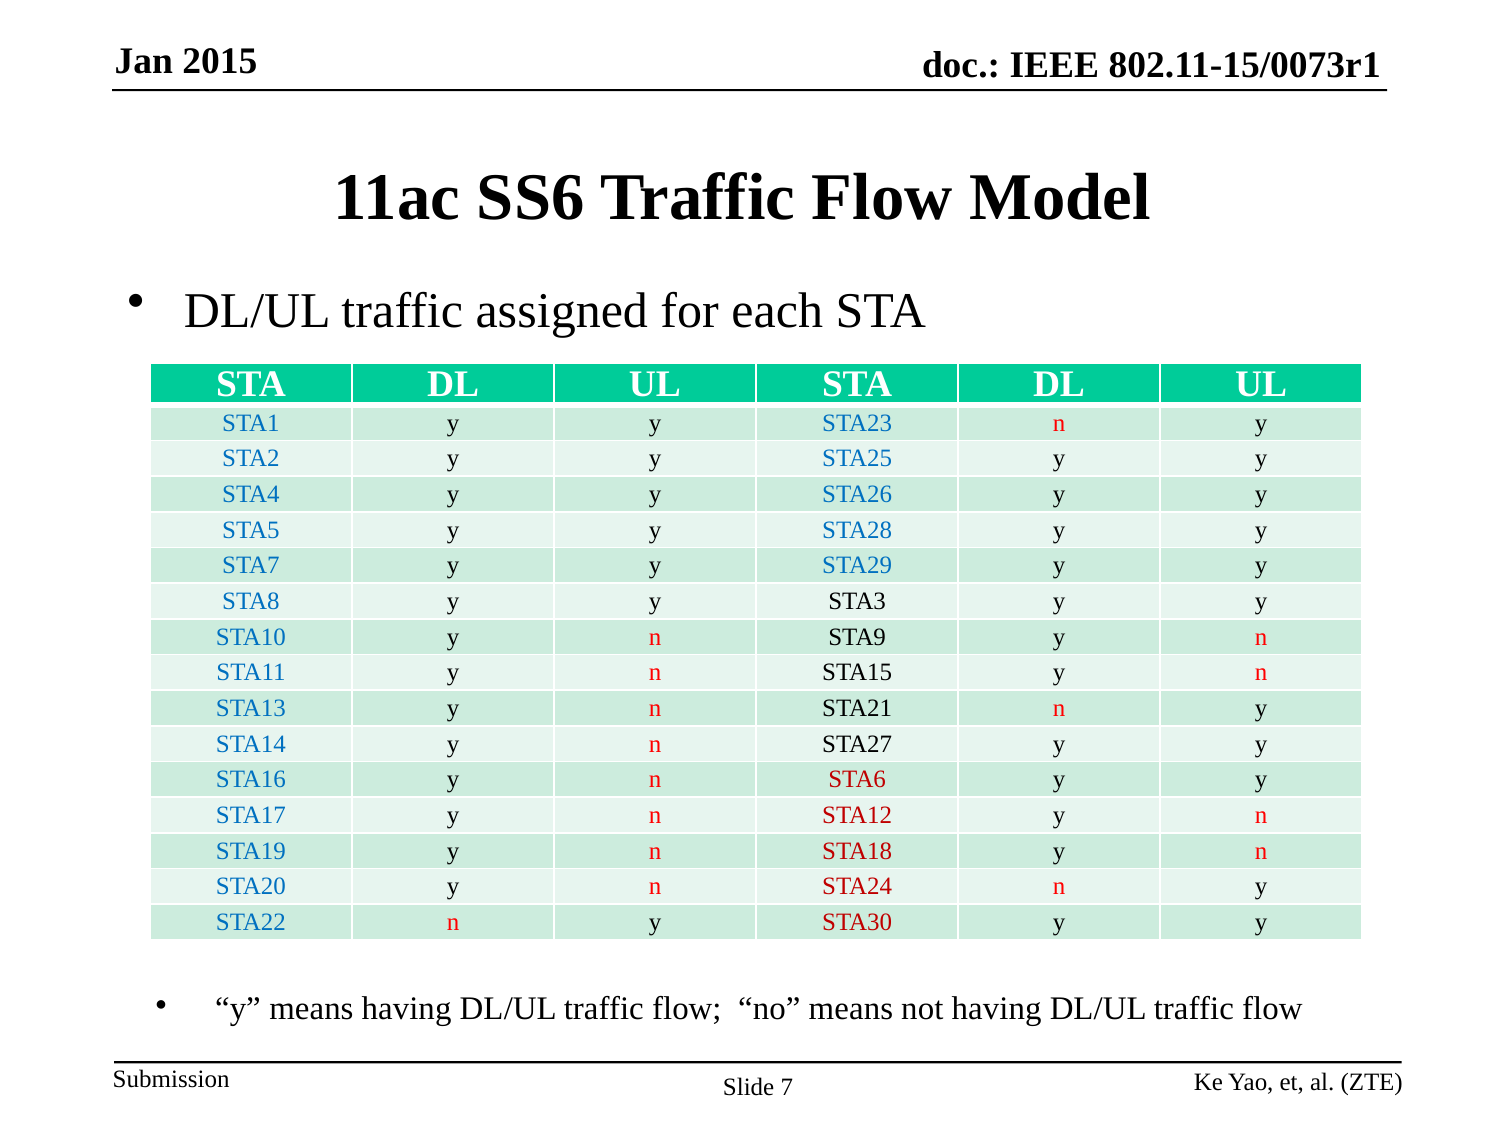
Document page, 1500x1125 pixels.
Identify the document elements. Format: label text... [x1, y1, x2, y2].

table_cell STA8 [151, 584, 351, 618]
table_cell y [1161, 513, 1361, 547]
table_cell STA27 [757, 727, 957, 761]
table_cell y [1161, 905, 1361, 939]
table_cell STA1 [151, 408, 351, 440]
table_cell y [353, 727, 553, 761]
table_cell STA13 [151, 691, 351, 725]
table_cell y [1161, 691, 1361, 725]
table_cell y [1161, 441, 1361, 475]
table_cell y [959, 762, 1159, 796]
table_cell y [555, 905, 755, 939]
table_header DL [959, 364, 1159, 402]
table_cell STA20 [151, 869, 351, 903]
table_cell y [959, 620, 1159, 654]
table_cell y [959, 834, 1159, 868]
table_cell y [555, 513, 755, 547]
table_cell y [959, 798, 1159, 832]
table_cell n [555, 798, 755, 832]
table_cell n [1161, 798, 1361, 832]
table_cell n [555, 762, 755, 796]
table_cell STA18 [757, 834, 957, 868]
table_cell STA11 [151, 655, 351, 689]
table_cell y [1161, 477, 1361, 511]
table_cell y [353, 548, 553, 582]
table_cell STA2 [151, 441, 351, 475]
table_cell y [353, 584, 553, 618]
table_cell STA24 [757, 869, 957, 903]
table_cell STA5 [151, 513, 351, 547]
table_cell y [353, 620, 553, 654]
table_cell n [1161, 834, 1361, 868]
table_cell n [555, 655, 755, 689]
table_cell STA3 [757, 584, 957, 618]
table_cell y [353, 513, 553, 547]
table_cell y [353, 869, 553, 903]
table_cell y [555, 584, 755, 618]
table_cell y [1161, 762, 1361, 796]
table_cell n [1161, 655, 1361, 689]
table_header UL [1161, 364, 1361, 402]
table_cell STA28 [757, 513, 957, 547]
list DL/UL traffic assigned for each STA [112, 269, 1388, 354]
table_cell y [1161, 584, 1361, 618]
table_cell y [1161, 869, 1361, 903]
table_cell n [959, 691, 1159, 725]
table_cell y [353, 691, 553, 725]
table_cell STA14 [151, 727, 351, 761]
table_cell STA6 [757, 762, 957, 796]
table_cell n [555, 620, 755, 654]
table_cell STA4 [151, 477, 351, 511]
table_cell y [353, 834, 553, 868]
table_cell y [353, 655, 553, 689]
slide_number Slide 7 [714, 1070, 802, 1101]
table_cell y [1161, 727, 1361, 761]
table_cell n [555, 869, 755, 903]
table_cell y [959, 513, 1159, 547]
text_box “y” means having DL/UL traffic flow; “no” means not having DL/UL traffic flow [140, 982, 1381, 1043]
table_header UL [555, 364, 755, 402]
table_cell y [353, 798, 553, 832]
table_cell y [959, 584, 1159, 618]
table_cell STA12 [757, 798, 957, 832]
table_cell STA25 [757, 441, 957, 475]
table_cell y [959, 441, 1159, 475]
table_cell STA23 [757, 408, 957, 440]
table_cell STA9 [757, 620, 957, 654]
table_cell n [959, 869, 1159, 903]
table_cell n [555, 834, 755, 868]
table_cell y [353, 477, 553, 511]
table_cell y [1161, 548, 1361, 582]
table_cell y [555, 548, 755, 582]
table_cell STA22 [151, 905, 351, 939]
table_cell STA17 [151, 798, 351, 832]
table_cell y [353, 441, 553, 475]
table_cell n [1161, 620, 1361, 654]
table_cell STA30 [757, 905, 957, 939]
table_cell y [555, 441, 755, 475]
table_cell y [959, 548, 1159, 582]
table_cell STA19 [151, 834, 351, 868]
title 11ac SS6 Traffic Flow Model [105, 105, 1381, 281]
table_cell y [555, 408, 755, 440]
footer Ke Yao, et, al. (ZTE) [1113, 1066, 1418, 1095]
table_cell n [353, 905, 553, 939]
table_cell n [959, 408, 1159, 440]
table_cell y [959, 727, 1159, 761]
table_cell n [555, 691, 755, 725]
table_cell STA15 [757, 655, 957, 689]
table_header STA [757, 364, 957, 402]
table_cell STA29 [757, 548, 957, 582]
table_cell STA10 [151, 620, 351, 654]
table_cell y [1161, 408, 1361, 440]
table_cell STA21 [757, 691, 957, 725]
table_cell STA26 [757, 477, 957, 511]
table_header DL [353, 364, 553, 402]
table_cell STA7 [151, 548, 351, 582]
table_cell y [353, 762, 553, 796]
table_header STA [151, 364, 351, 402]
table_cell y [353, 408, 553, 440]
table_cell y [555, 477, 755, 511]
table_cell STA16 [151, 762, 351, 796]
table_cell n [555, 727, 755, 761]
table_cell y [959, 477, 1159, 511]
table_cell y [959, 905, 1159, 939]
table_cell y [959, 655, 1159, 689]
